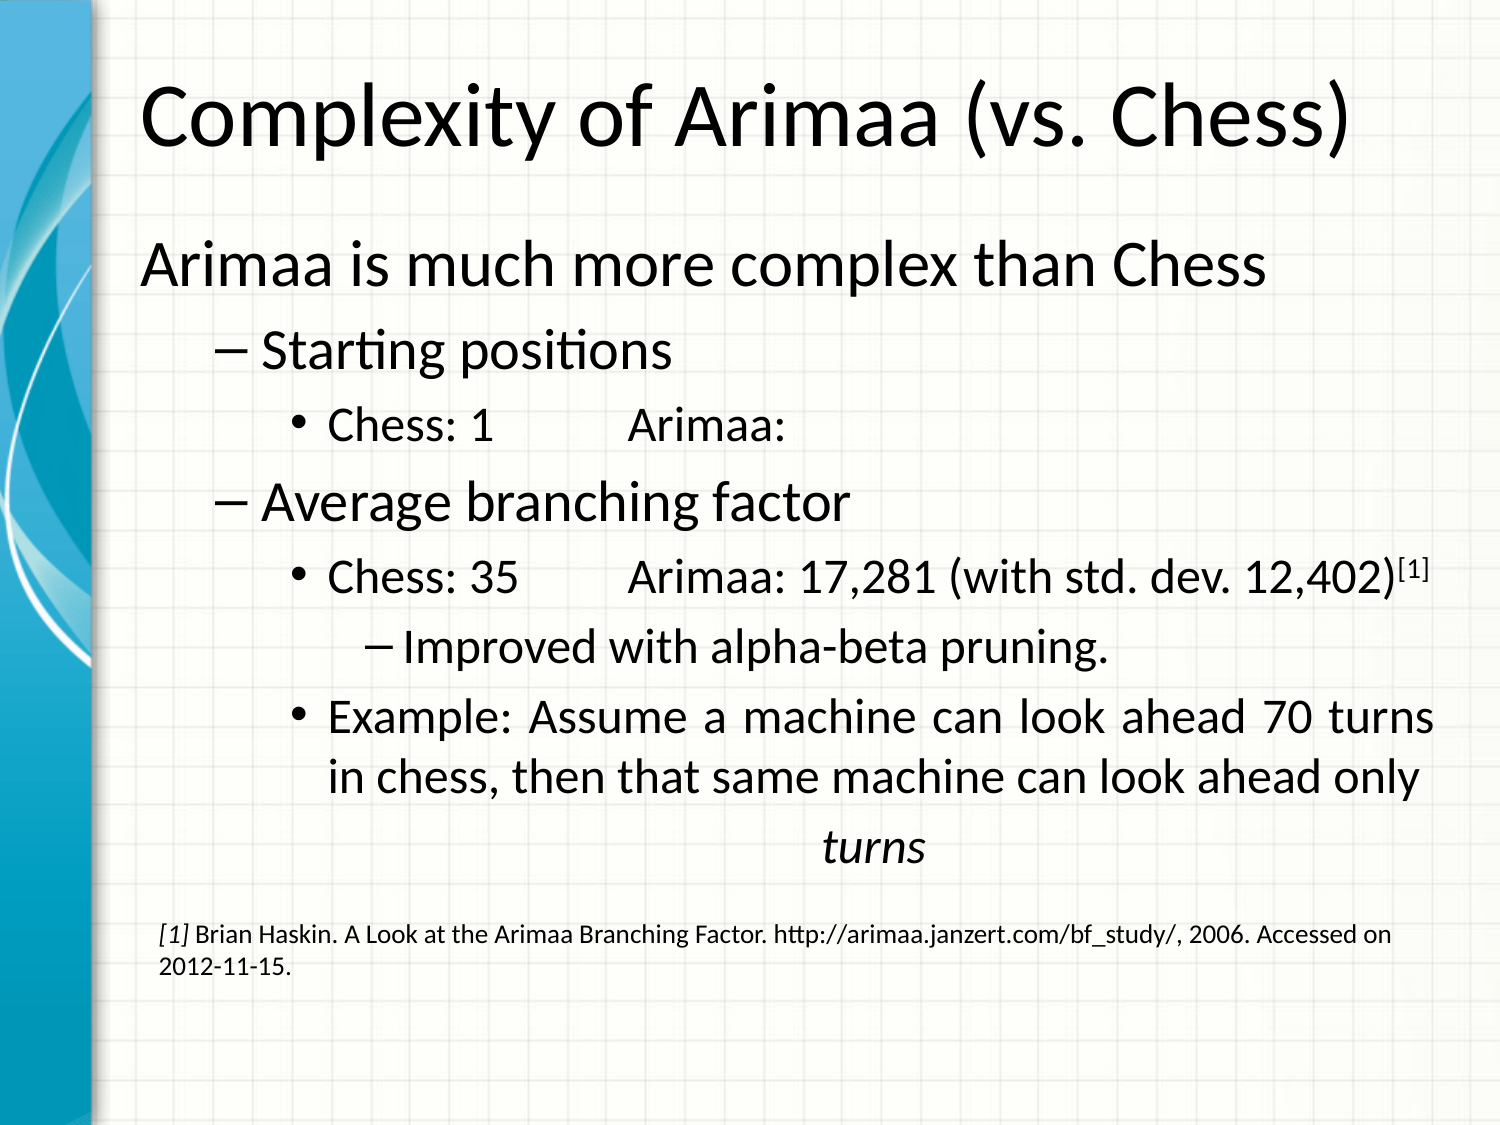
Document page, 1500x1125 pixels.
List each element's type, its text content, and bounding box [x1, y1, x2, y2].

title Complexity of Arimaa (vs. Chess) [125, 44, 1450, 175]
picture [0, 0, 1500, 1125]
